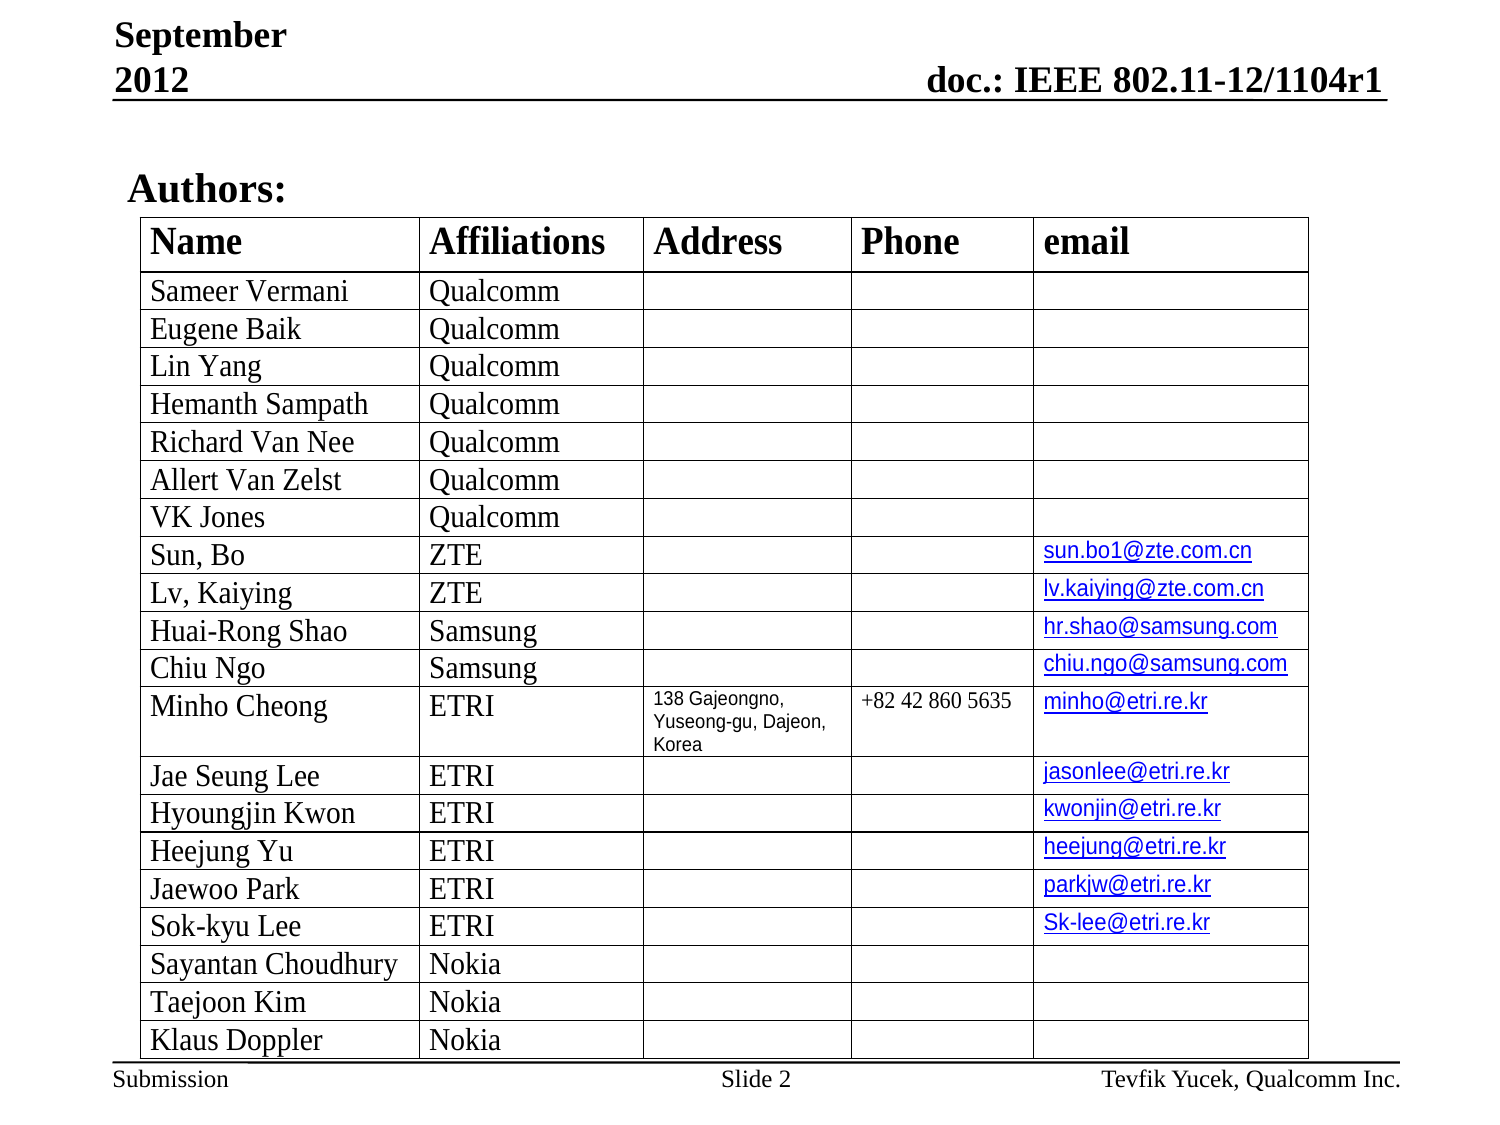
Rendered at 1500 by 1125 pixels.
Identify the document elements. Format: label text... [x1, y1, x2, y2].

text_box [126, 216, 1365, 1095]
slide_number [114, 54, 366, 101]
text_box Authors: [112, 152, 350, 216]
footer Tevfik Yucek, Qualcomm Inc. [1369, 1061, 1402, 1093]
